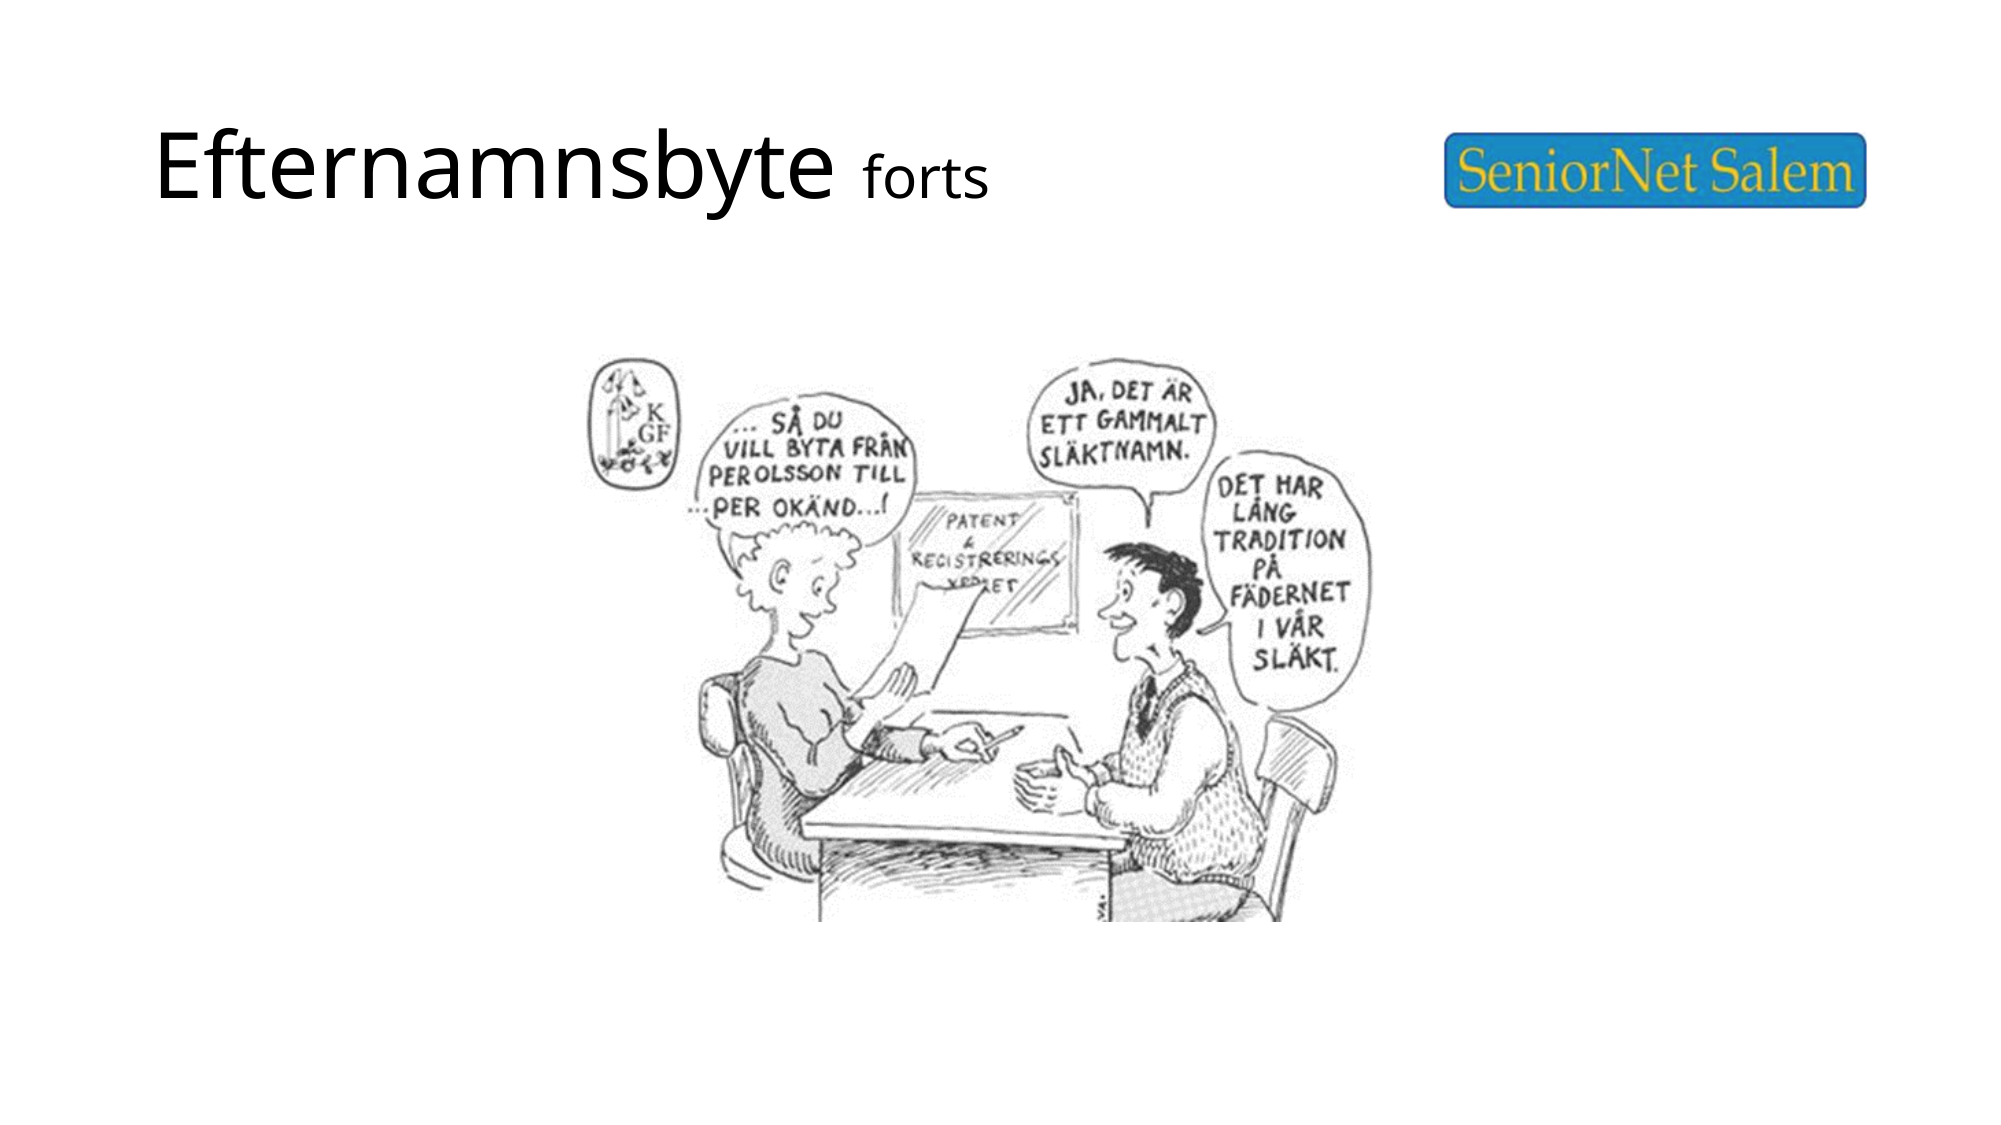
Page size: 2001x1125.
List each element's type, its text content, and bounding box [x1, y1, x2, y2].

title Efternamnsbyte forts [137, 59, 1863, 278]
picture [1438, 120, 1876, 224]
picture [581, 352, 1375, 922]
